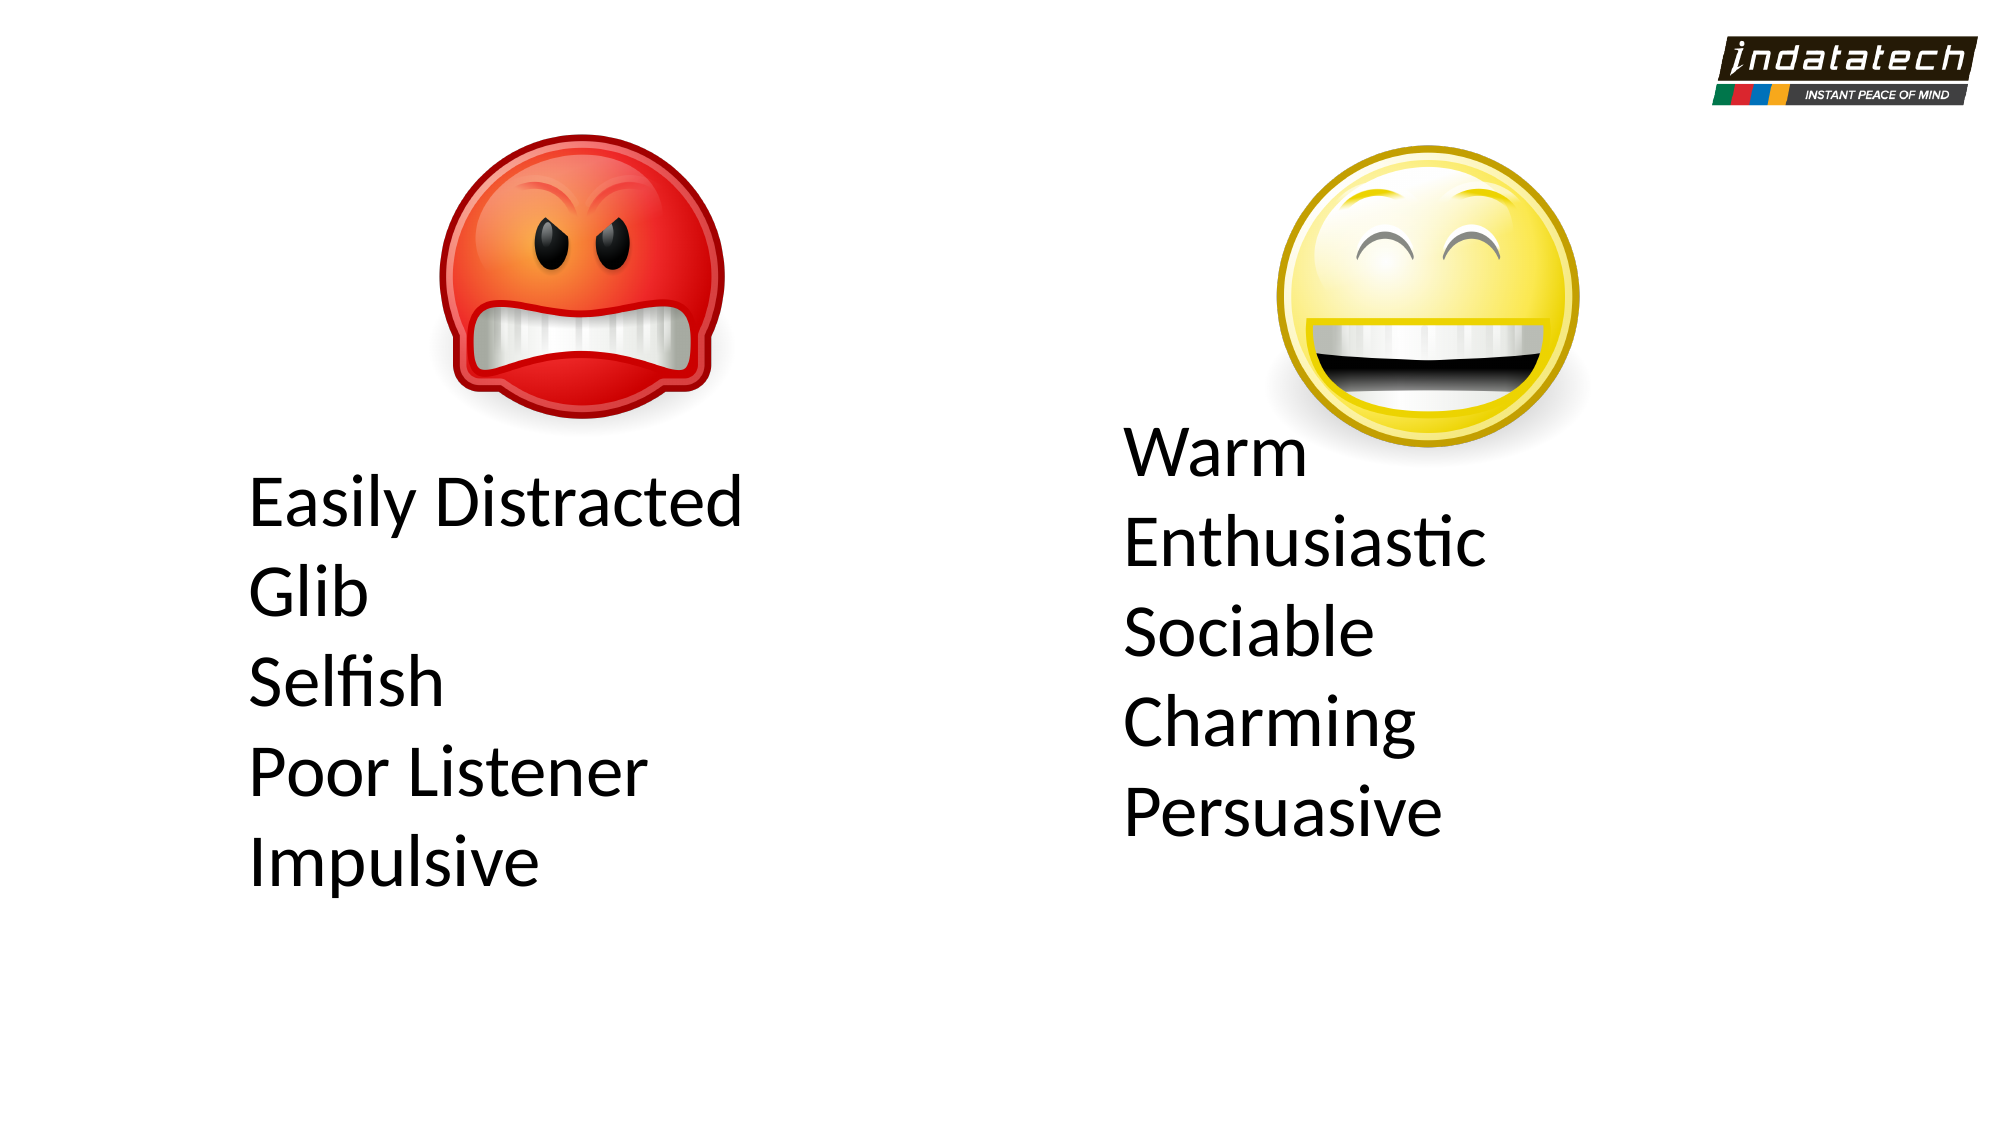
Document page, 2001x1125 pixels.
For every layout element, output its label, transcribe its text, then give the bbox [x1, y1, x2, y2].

text_box Easily Distracted Glib Selfish Poor Listener Impulsive [233, 443, 761, 909]
text_box Warm Enthusiastic Sociable Charming Persuasive [1108, 394, 1503, 859]
picture [419, 114, 745, 439]
picture [1689, 15, 2000, 126]
picture [1255, 131, 1601, 476]
